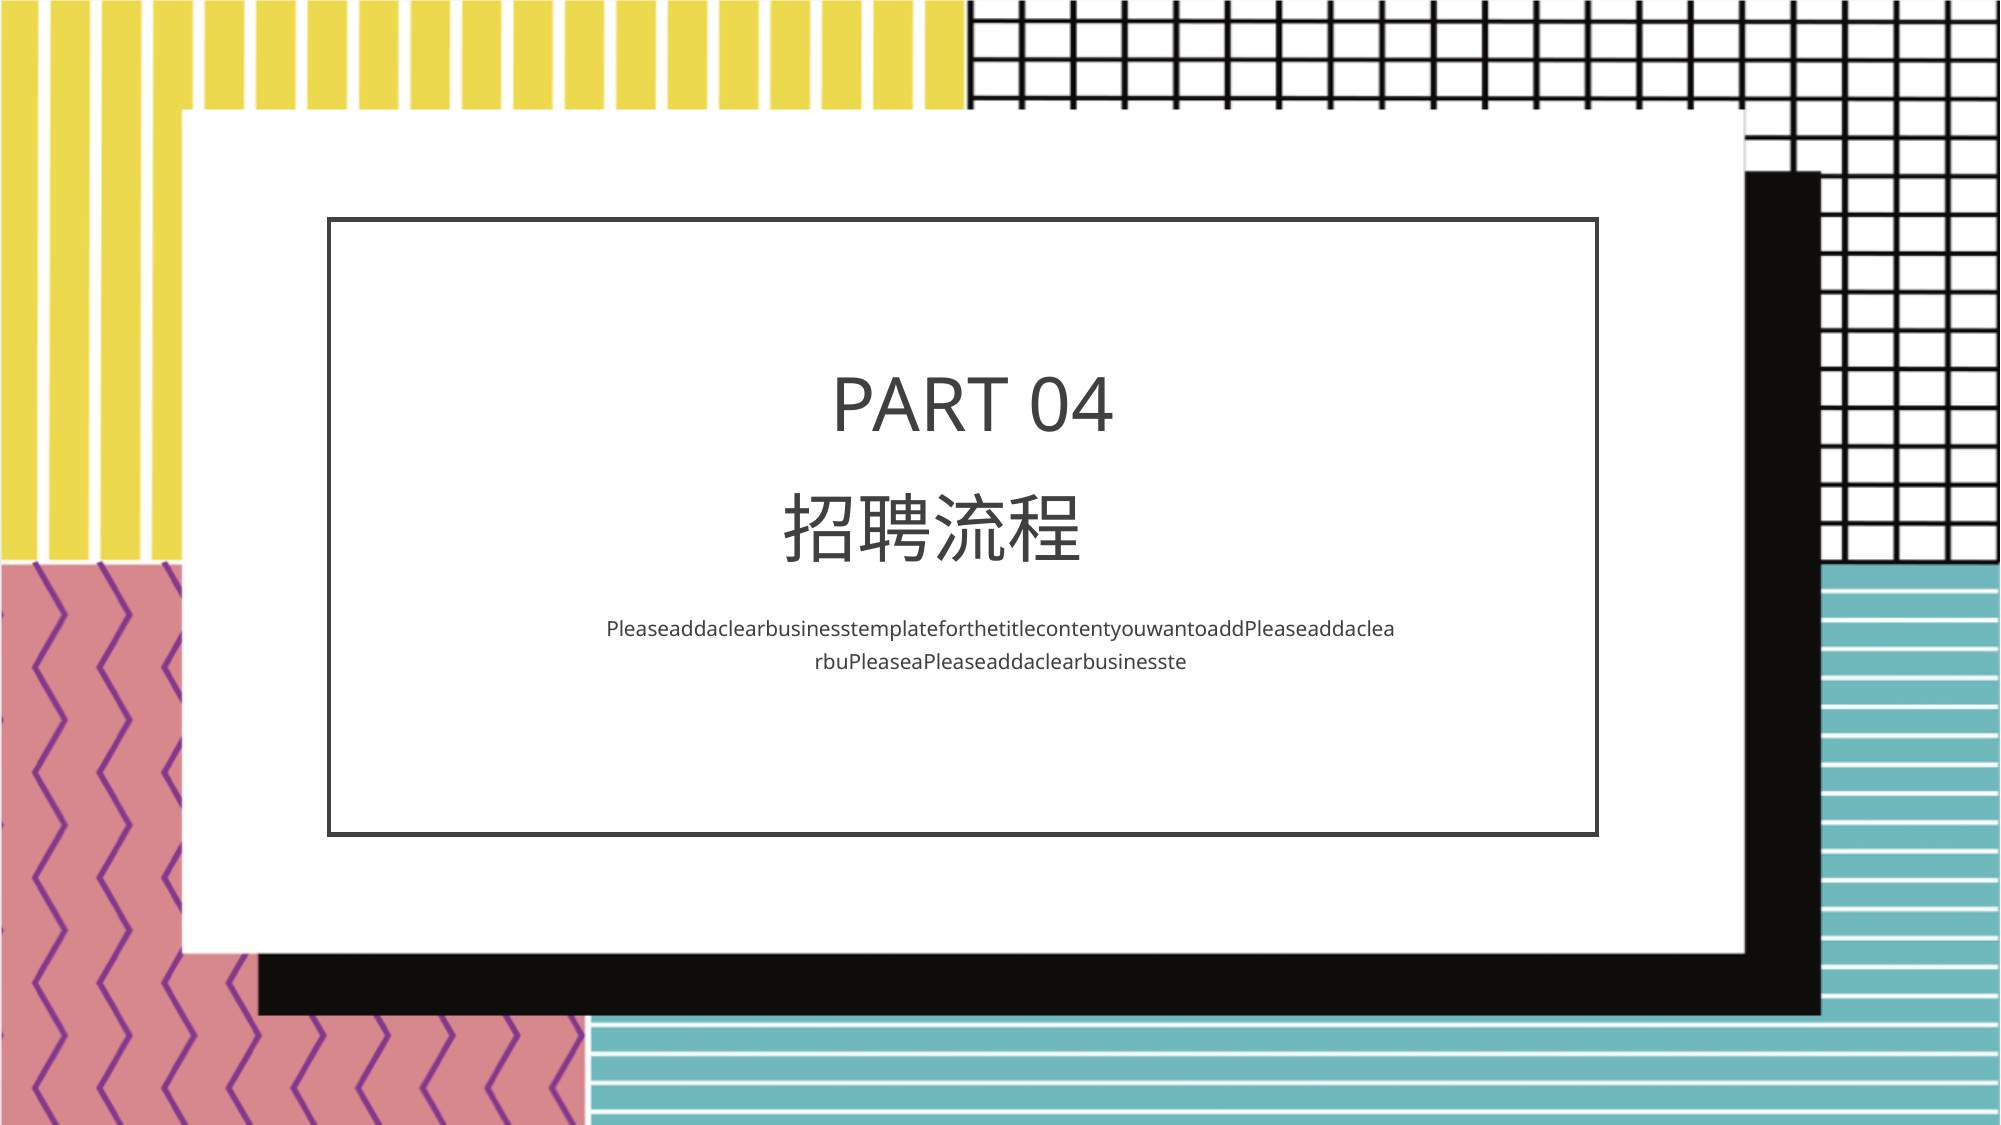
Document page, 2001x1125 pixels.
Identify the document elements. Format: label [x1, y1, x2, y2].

text_box [328, 219, 438, 836]
text_box [1564, 219, 1598, 836]
picture [3, 0, 2000, 1125]
